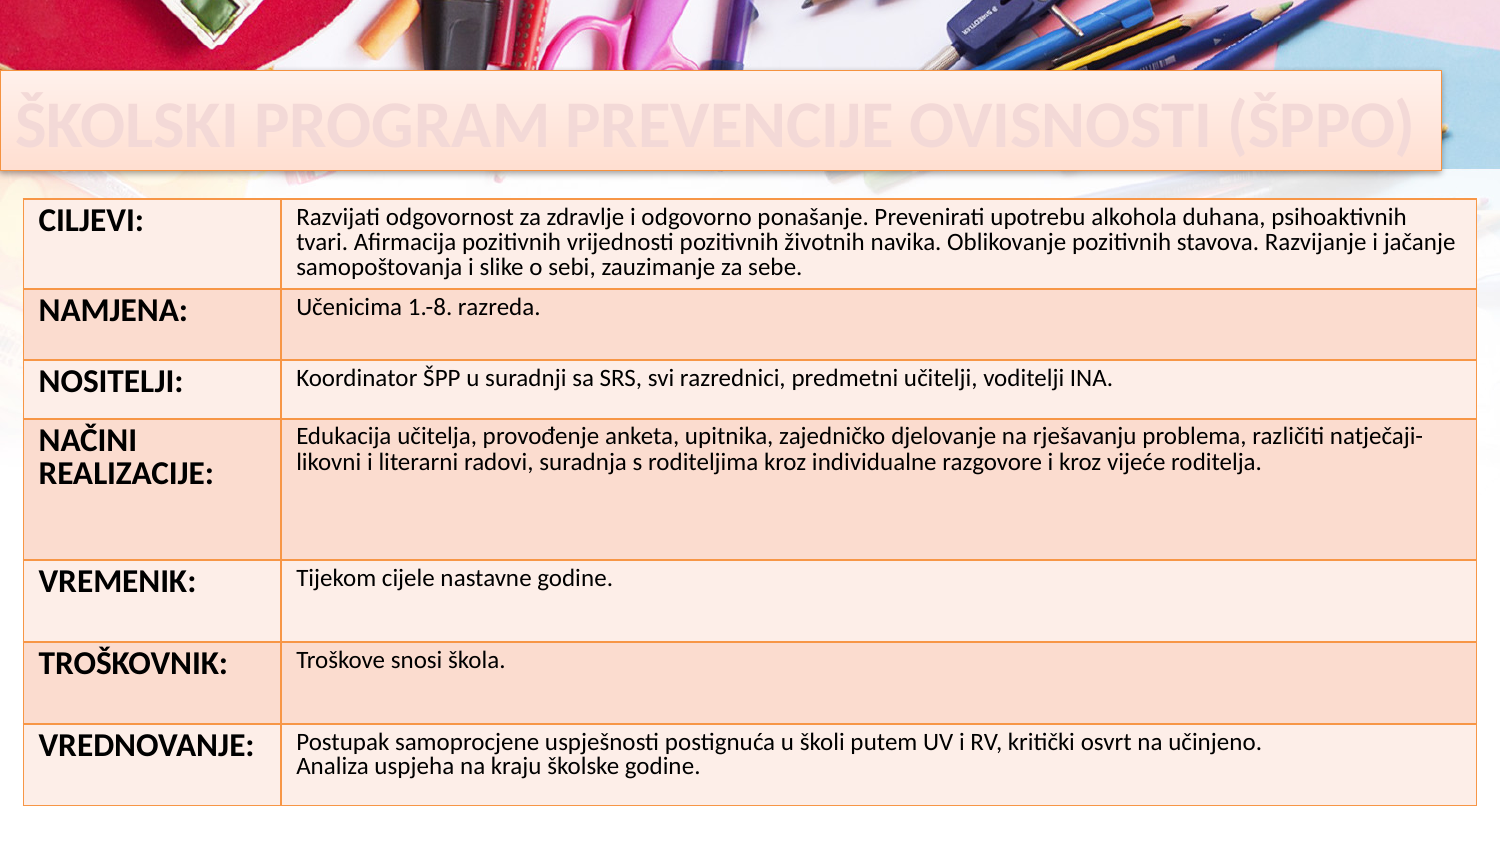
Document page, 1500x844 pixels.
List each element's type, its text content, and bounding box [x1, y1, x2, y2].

title ŠKOLSKI PROGRAM PREVENCIJE OVISNOSTI (ŠPPO) [0, 70, 1442, 171]
table_cell VREDNOVANJE: [24, 725, 280, 805]
table_cell TROŠKOVNIK: [24, 643, 280, 723]
table_cell Edukacija učitelja, provođenje anketa, upitnika, zajedničko djelovanje na rješavanju problema, različiti natječaji-likovni i literarni radovi, suradnja s roditeljima kroz individualne razgovore i kroz vijeće roditelja. [282, 420, 1476, 559]
table_cell NAČINI REALIZACIJE: [24, 420, 280, 559]
table_cell NAMJENA: [24, 290, 280, 359]
table_cell Troškove snosi škola. [282, 643, 1476, 723]
table_cell NOSITELJI: [24, 361, 280, 418]
table_cell Tijekom cijele nastavne godine. [282, 561, 1476, 641]
table_cell Postupak samoprocjene uspješnosti postignuća u školi putem UV i RV, kritički osvrt na učinjeno. Analiza uspjeha na kraju školske godine. [282, 725, 1476, 805]
table_cell Koordinator ŠPP u suradnji sa SRS, svi razrednici, predmetni učitelji, voditelji INA. [282, 361, 1476, 418]
table_header Razvijati odgovornost za zdravlje i odgovorno ponašanje. Prevenirati upotrebu alkohola duhana, psihoaktivnih tvari. Afirmacija pozitivnih vrijednosti pozitivnih životnih navika. Oblikovanje pozitivnih stavova. Razvijanje i jačanje samopoštovanja i slike o sebi, zauzimanje za sebe. [282, 200, 1476, 288]
picture [0, 0, 1500, 844]
table_cell VREMENIK: [24, 561, 280, 641]
table_cell Učenicima 1.-8. razreda. [282, 290, 1476, 359]
table_header CILJEVI: [24, 200, 280, 288]
